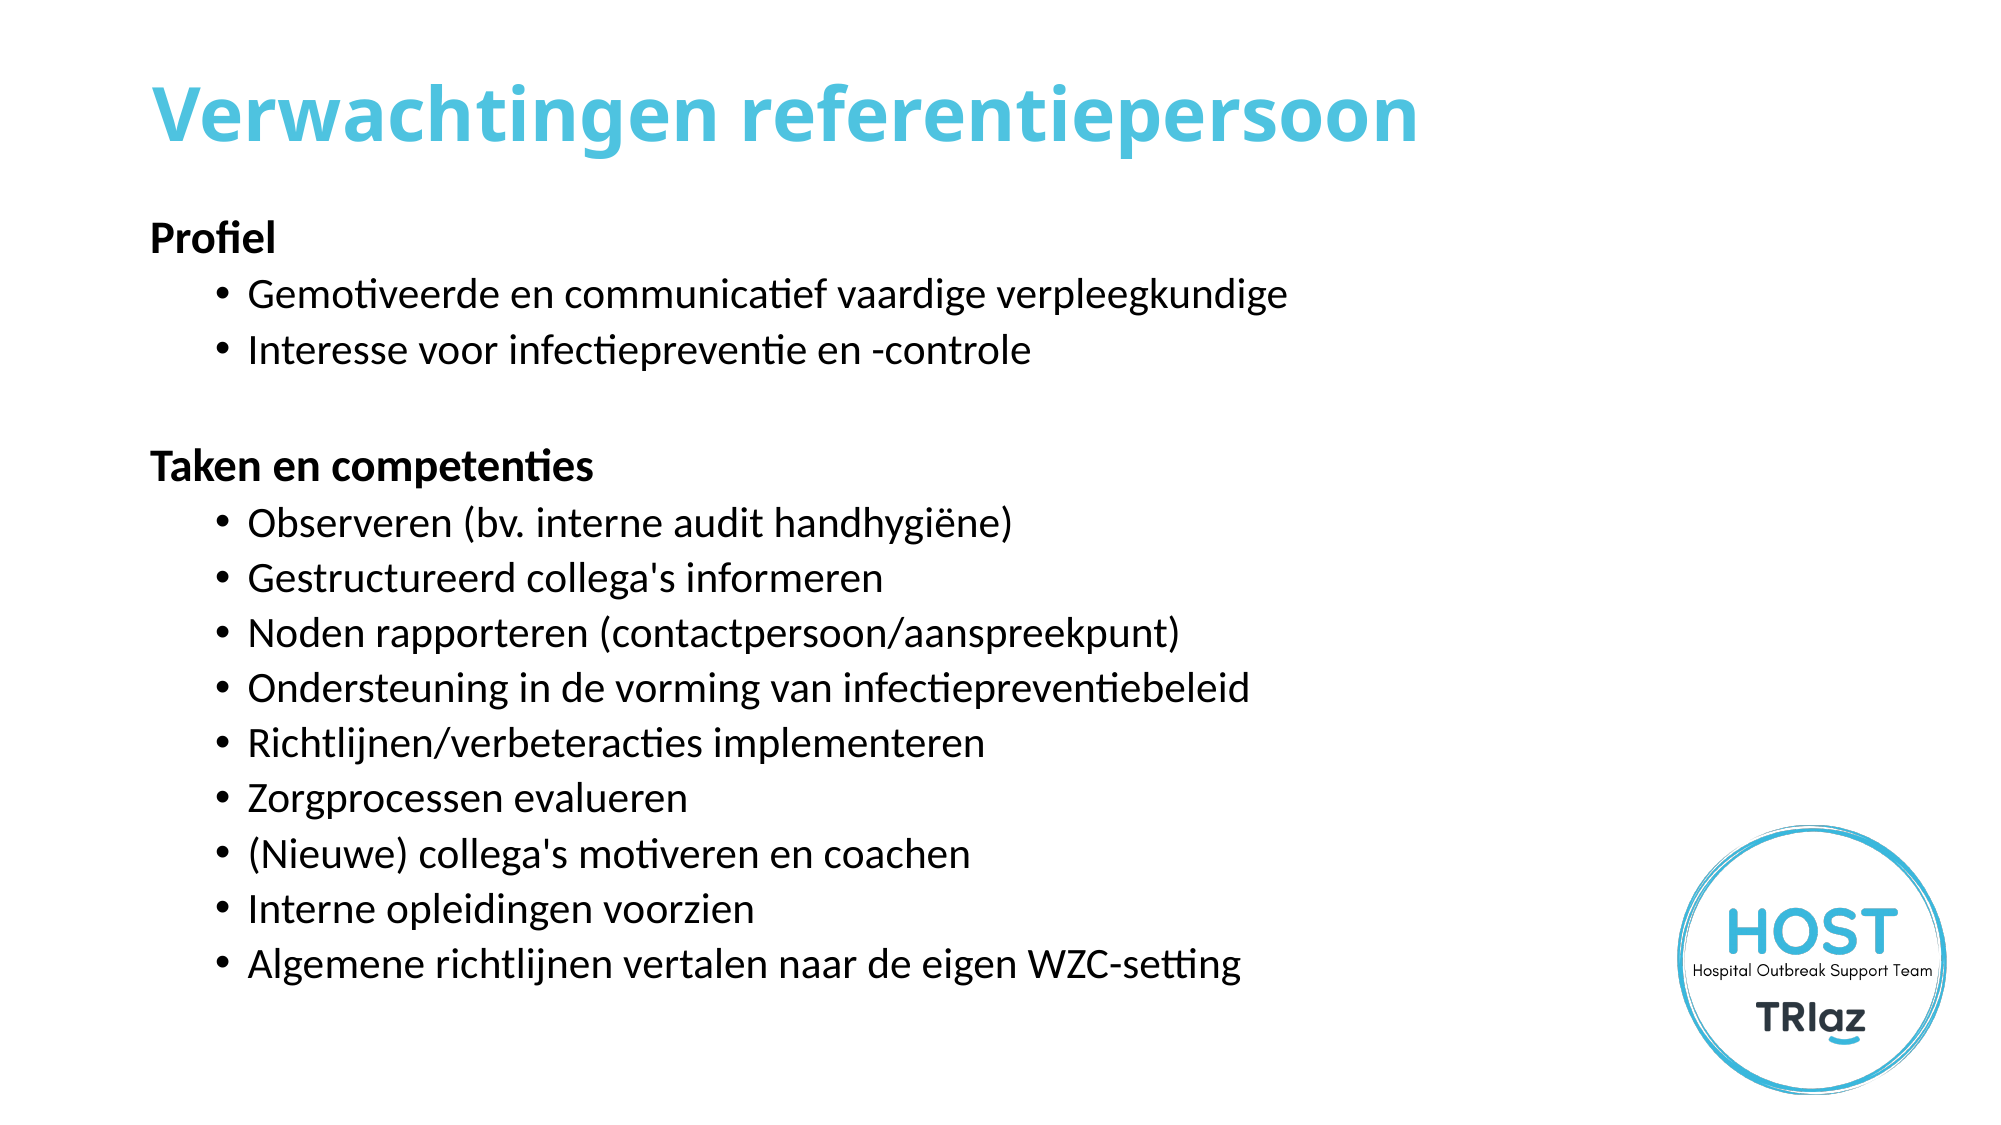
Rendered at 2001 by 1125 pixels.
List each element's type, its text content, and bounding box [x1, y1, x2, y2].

title Verwachtingen referentiepersoon [137, 60, 1856, 166]
picture [1670, 818, 1954, 1102]
text_box Profiel Gemotiveerde en communicatief vaardige verpleegkundige Interesse voor infectiepreventie en -controle Taken en competenties Observeren (bv. interne audit handhygiëne) Gestructureerd collega's informeren Noden rapporteren (contactpersoon/aanspreekpunt) Ondersteuning in de vorming van infectiepreventiebeleid Richtlijnen/verbeteracties implementeren Zorgprocessen evalueren (Nieuwe) collega's motiveren en coachen Interne opleidingen voorzien Algemene richtlijnen vertalen naar de eigen WZC-setting [135, 205, 1854, 996]
